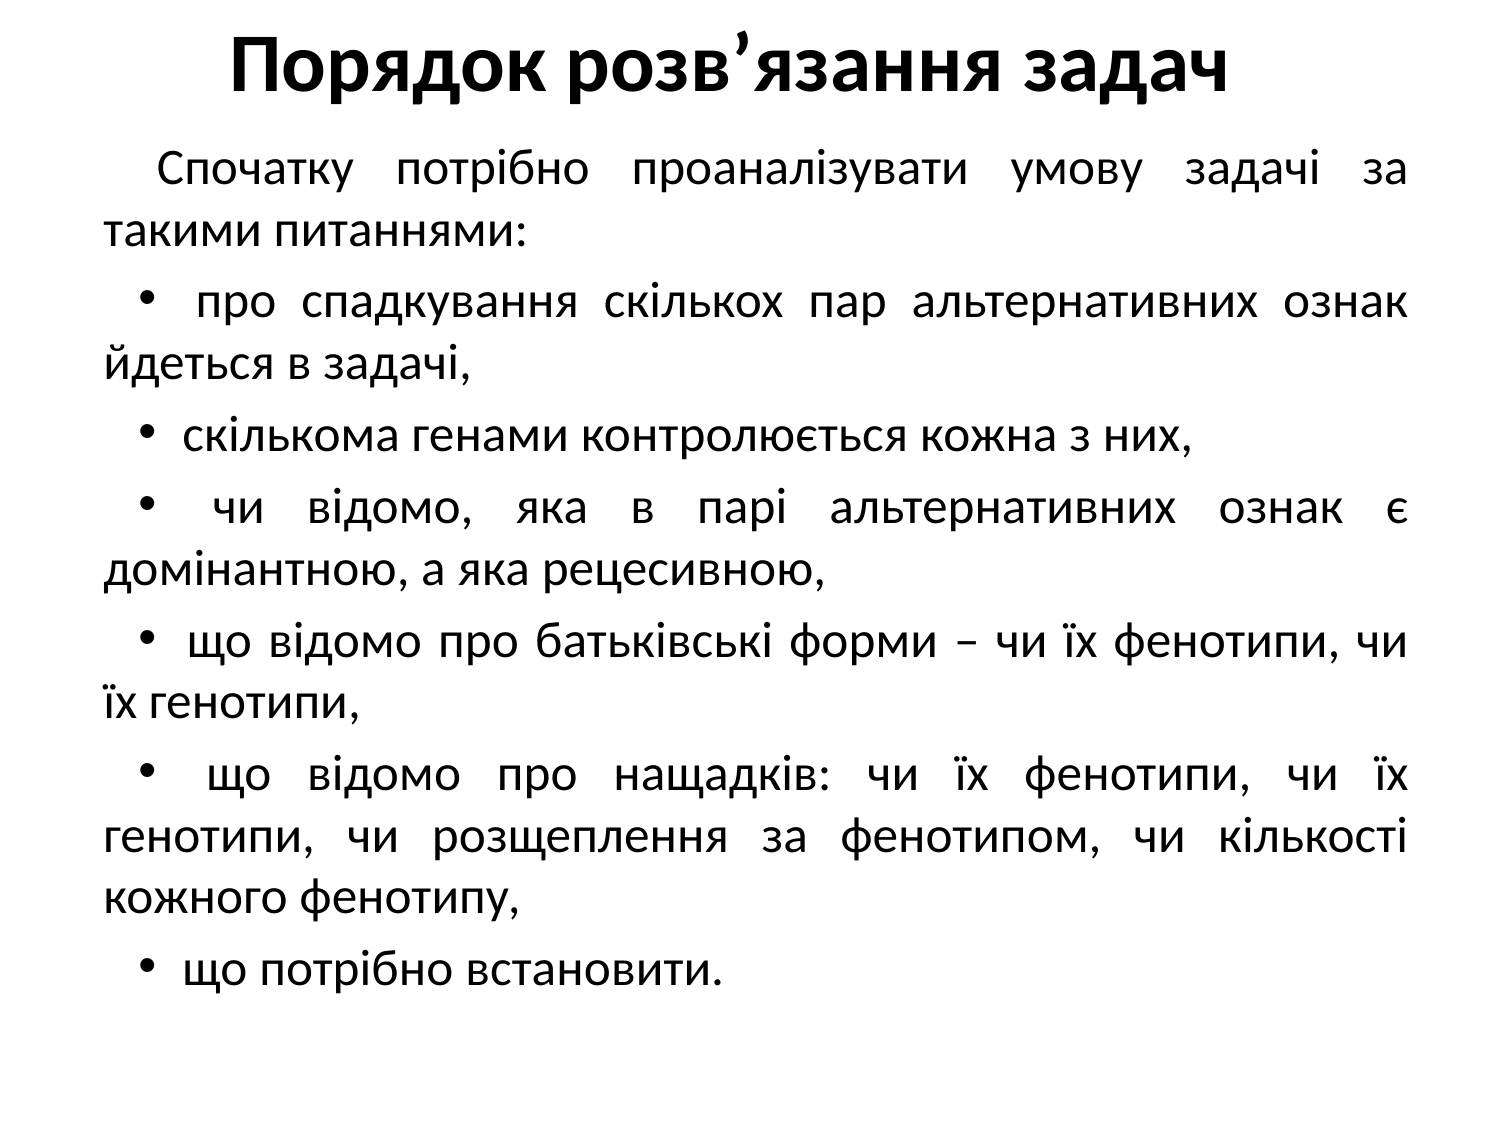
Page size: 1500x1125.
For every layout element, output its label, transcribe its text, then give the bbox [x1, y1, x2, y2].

title Порядок розв’язання задач [64, 0, 1415, 116]
list Спочатку потрібно проаналізувати умову задачі за такими питаннями: про спадкування скількох пар альтернативних ознак йдеться в задачі, скількома генами контролюється кожна з них, чи відомо, яка в парі альтернативних ознак є домінантною, а яка рецесивною, що відомо про батьківські форми – чи їх фенотипи, чи їх генотипи, що відомо про нащадків: чи їх фенотипи, чи їх генотипи, чи розщеплення за фенотипом, чи кількості кожного фенотипу, що потрібно встановити. [75, 125, 1425, 1005]
